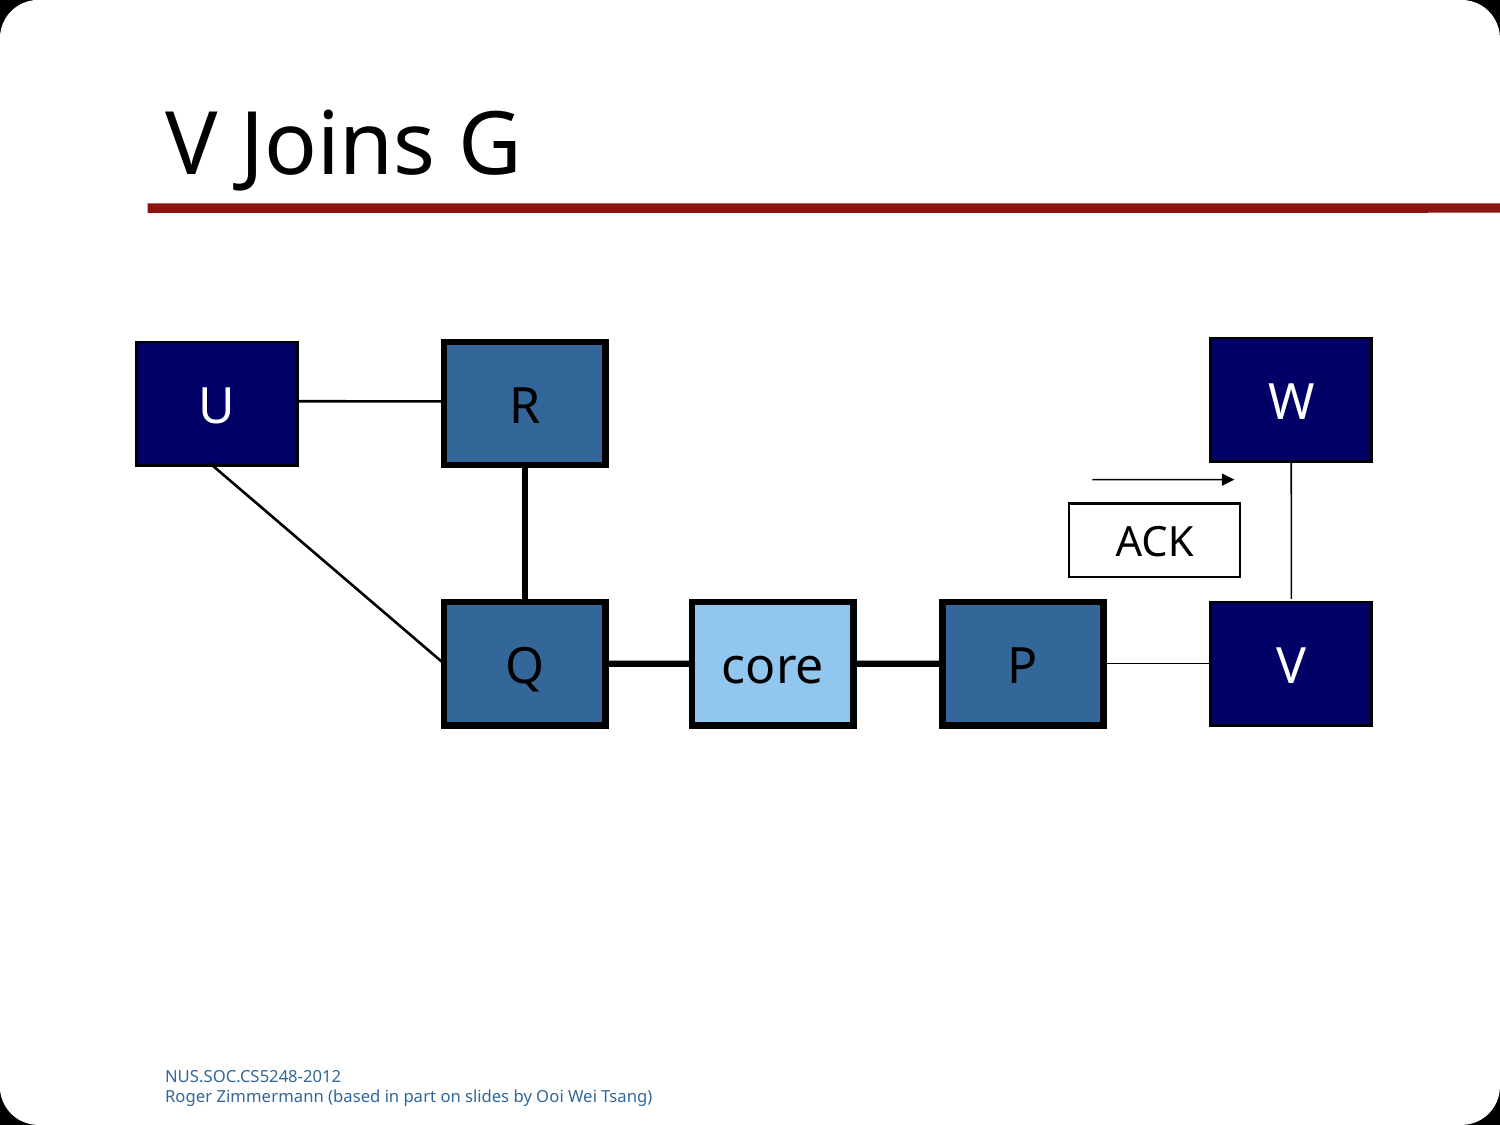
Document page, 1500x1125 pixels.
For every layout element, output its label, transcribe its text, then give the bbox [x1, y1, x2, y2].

text_box R [444, 341, 606, 466]
text_box Q [444, 602, 606, 726]
title V Joins G [149, 45, 1426, 234]
slide_number NUS.SOC.CS5248-2012 Roger Zimmermann (based in part on slides by Ooi Wei Tsang) [149, 1058, 549, 1101]
text_box P [942, 602, 1104, 726]
text_box U [136, 341, 298, 466]
text_box core [692, 602, 854, 726]
text_box [1092, 473, 1235, 486]
text_box V [1210, 602, 1372, 726]
text_box ACK [1069, 503, 1241, 577]
text_box W [1210, 337, 1372, 462]
footer [549, 1024, 1038, 1101]
